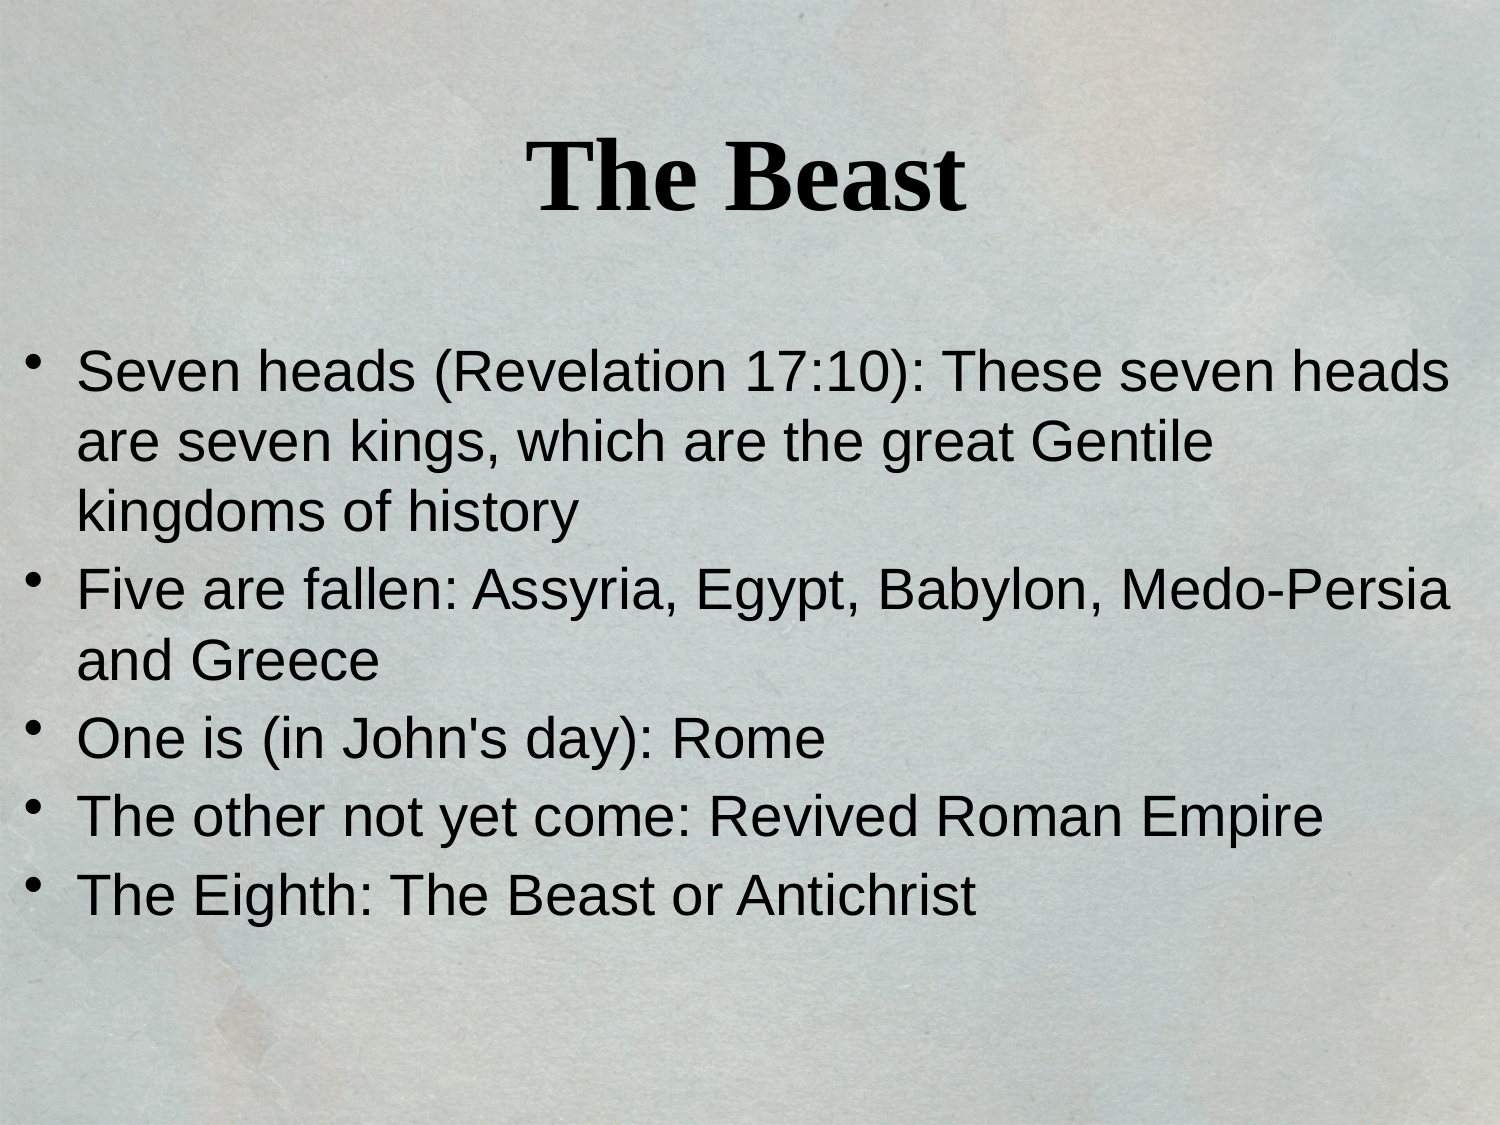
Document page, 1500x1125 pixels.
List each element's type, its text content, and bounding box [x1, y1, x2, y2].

text_box The Beast [13, 98, 1480, 239]
list Seven heads (Revelation 17:10): These seven heads are seven kings, which are the great Gentile kingdoms of history Five are fallen: Assyria, Egypt, Babylon, Medo-Persia and Greece One is (in John's day): Rome The other not yet come: Revived Roman Empire The Eighth: The Beast or Antichrist [15, 158, 1483, 1102]
picture [0, 0, 1500, 1125]
